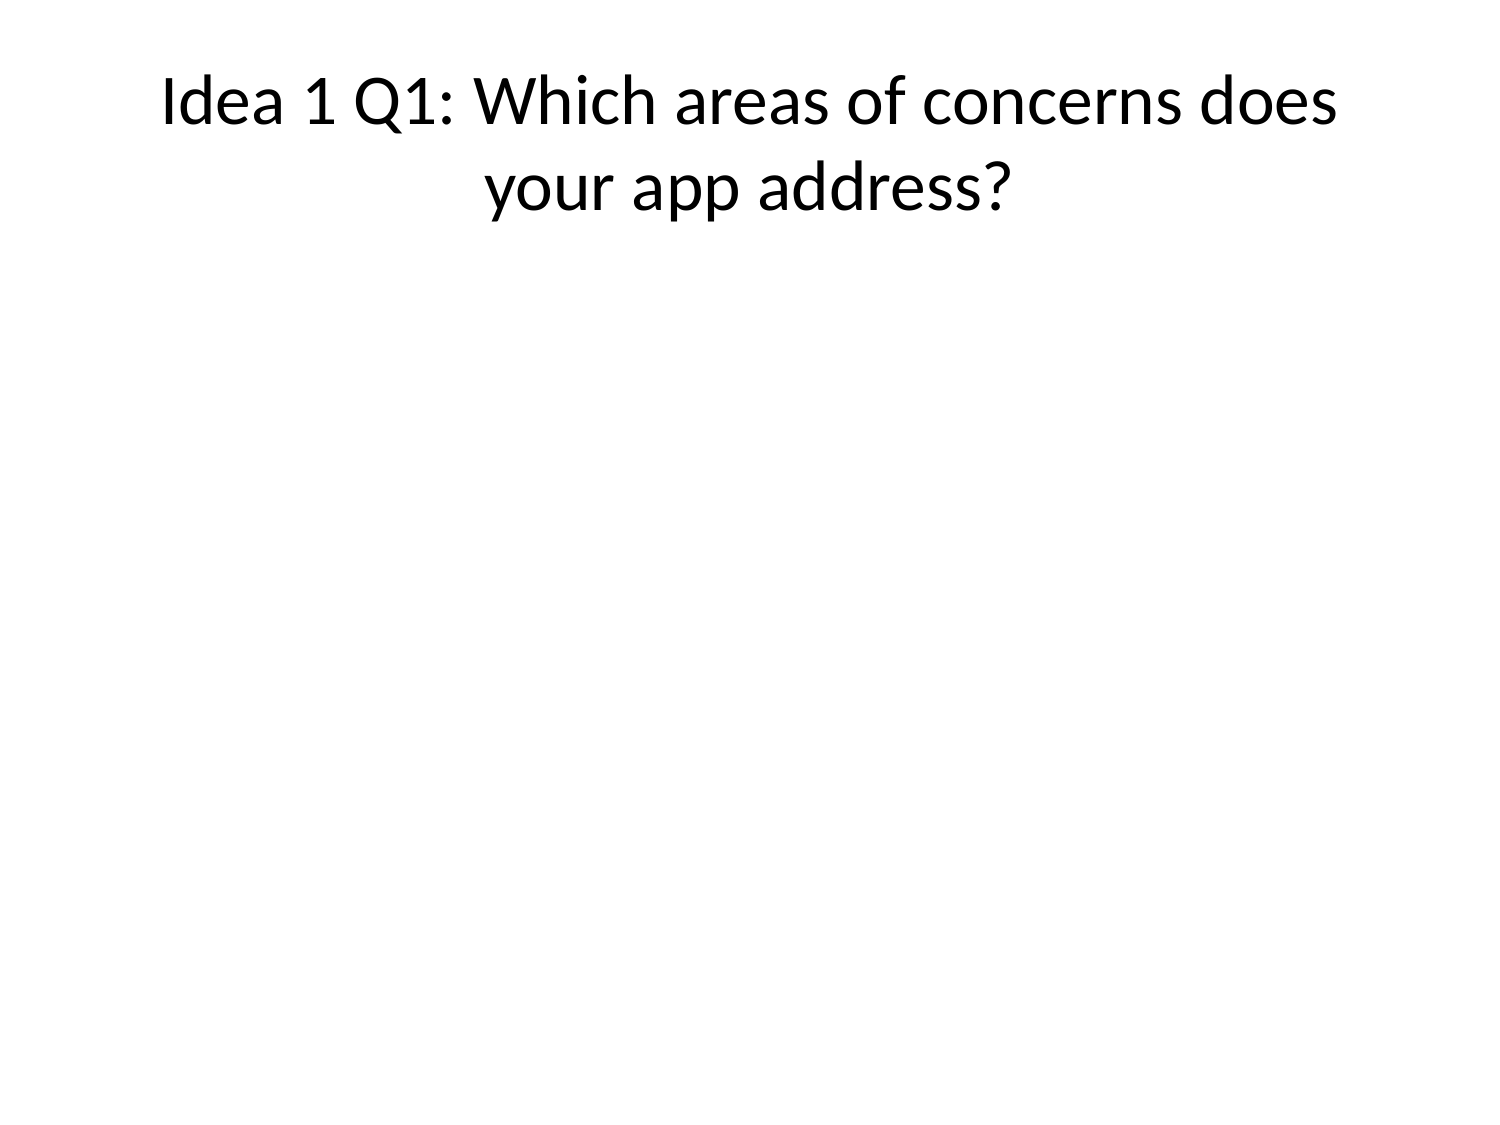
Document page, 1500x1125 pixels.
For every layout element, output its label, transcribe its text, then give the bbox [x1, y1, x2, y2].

title Idea 1 Q1: Which areas of concerns does your app address? [75, 45, 1425, 233]
